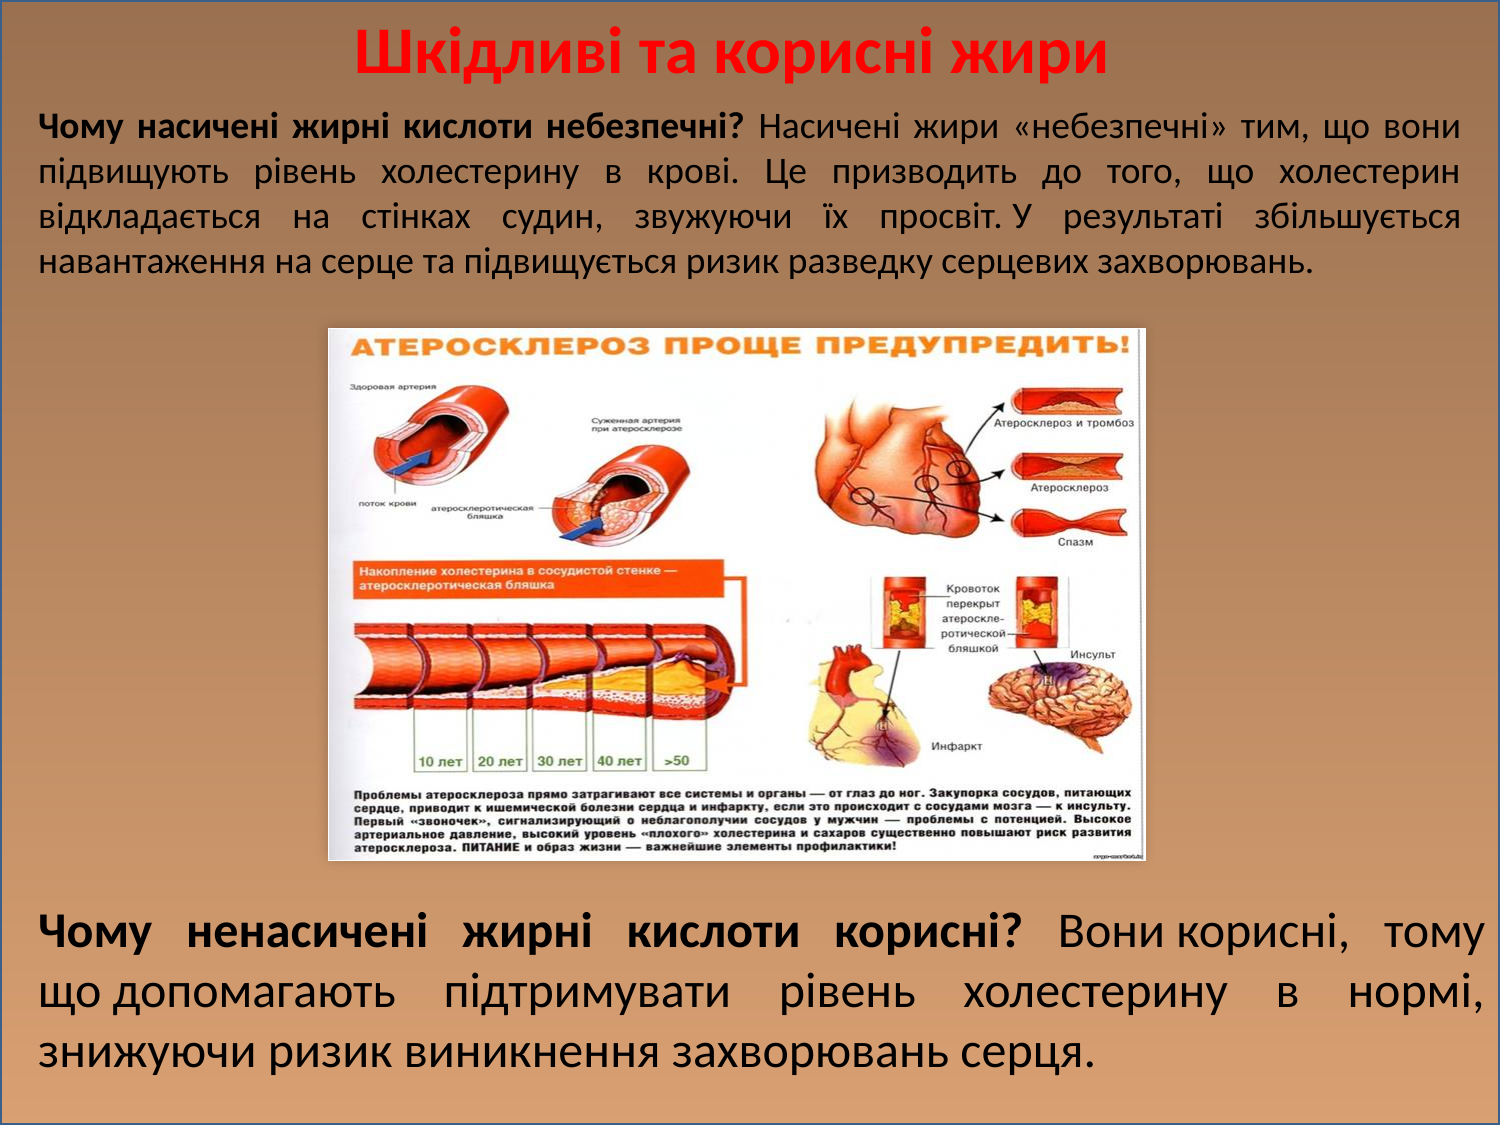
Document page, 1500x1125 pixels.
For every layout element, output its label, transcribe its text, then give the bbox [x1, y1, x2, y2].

text_box Чому насичені жирні кислоти небезпечні? Насичені жири «небезпечні» тим, що вони підвищують рівень холестерину в крові. Це призводить до того, що холестерин відкладається на стінках судин, звужуючи їх просвіт. У результаті збільшується навантаження на серце та підвищується ризик разведку серцевих захворювань. [23, 93, 1477, 289]
text_box Чому ненасичені жирні кислоти корисні? Вони корисні, тому що допомагають підтримувати рівень холестерину в нормі, знижуючи ризик виникнення захворювань серця. [23, 890, 1500, 1086]
text_box Шкідливі та корисні жири [257, 0, 1207, 93]
text_box [0, 0, 1500, 1125]
picture [327, 327, 1146, 862]
